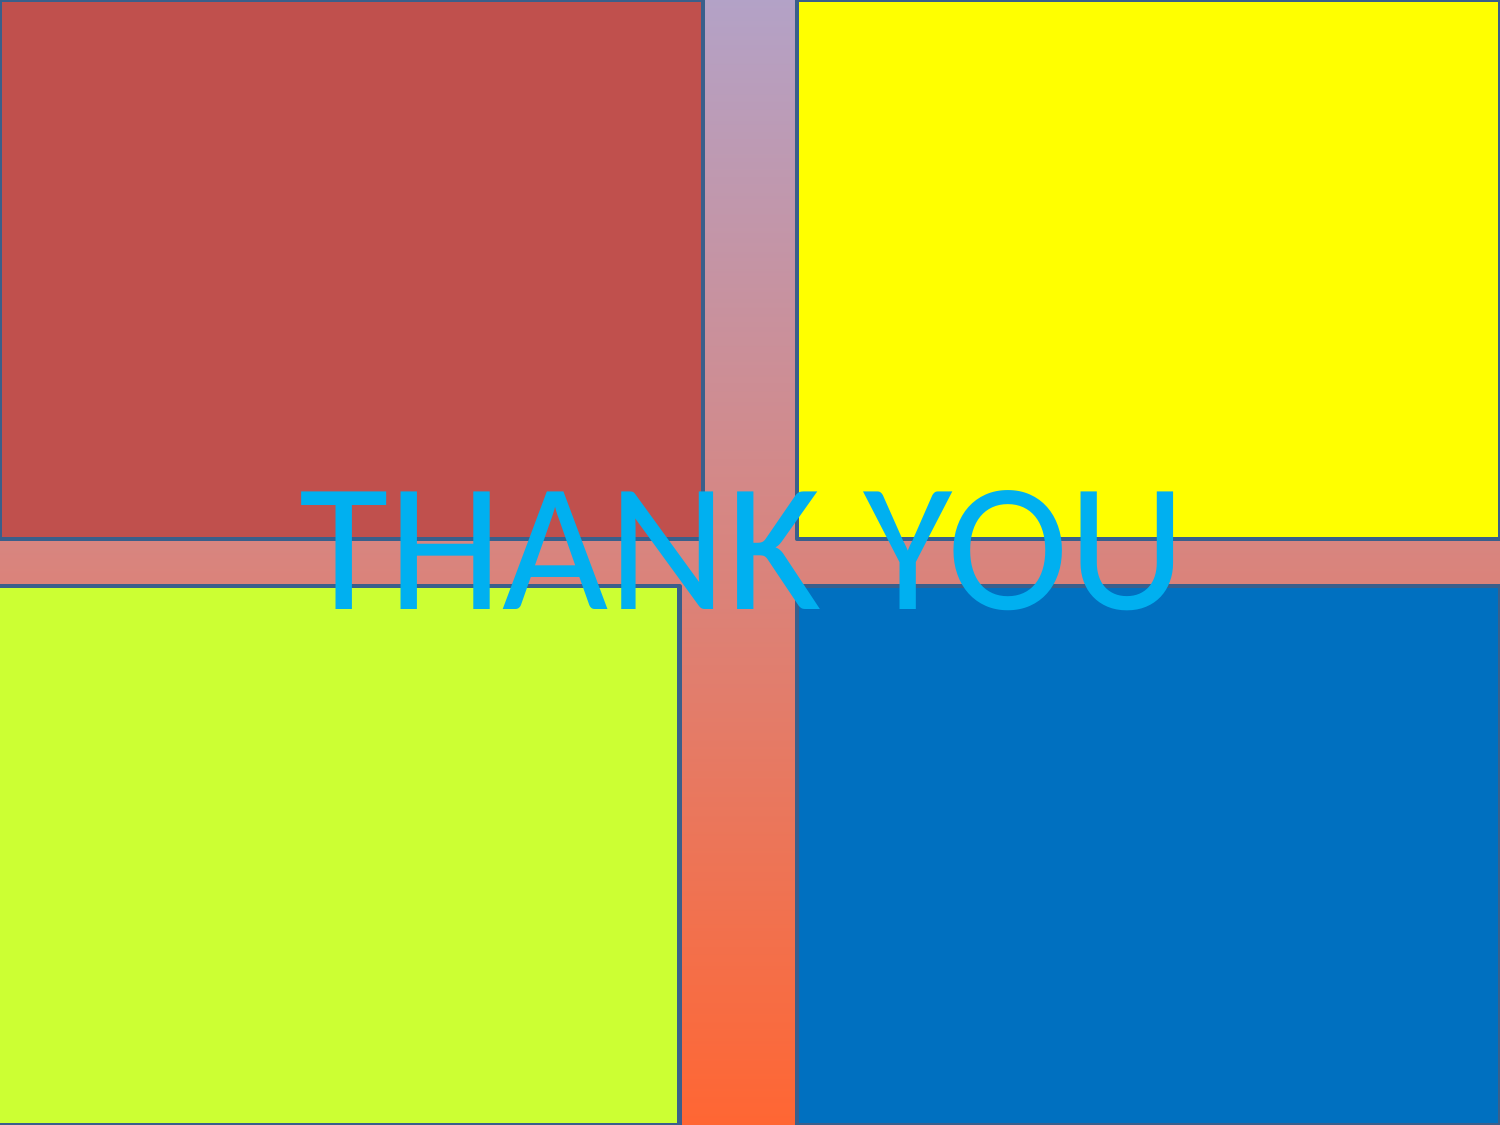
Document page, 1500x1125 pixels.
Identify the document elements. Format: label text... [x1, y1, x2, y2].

text_box [795, 0, 1500, 541]
text_box [0, 0, 705, 541]
text_box [795, 584, 1500, 1125]
text_box [0, 584, 682, 1125]
title THANK YOU [105, 386, 1381, 687]
